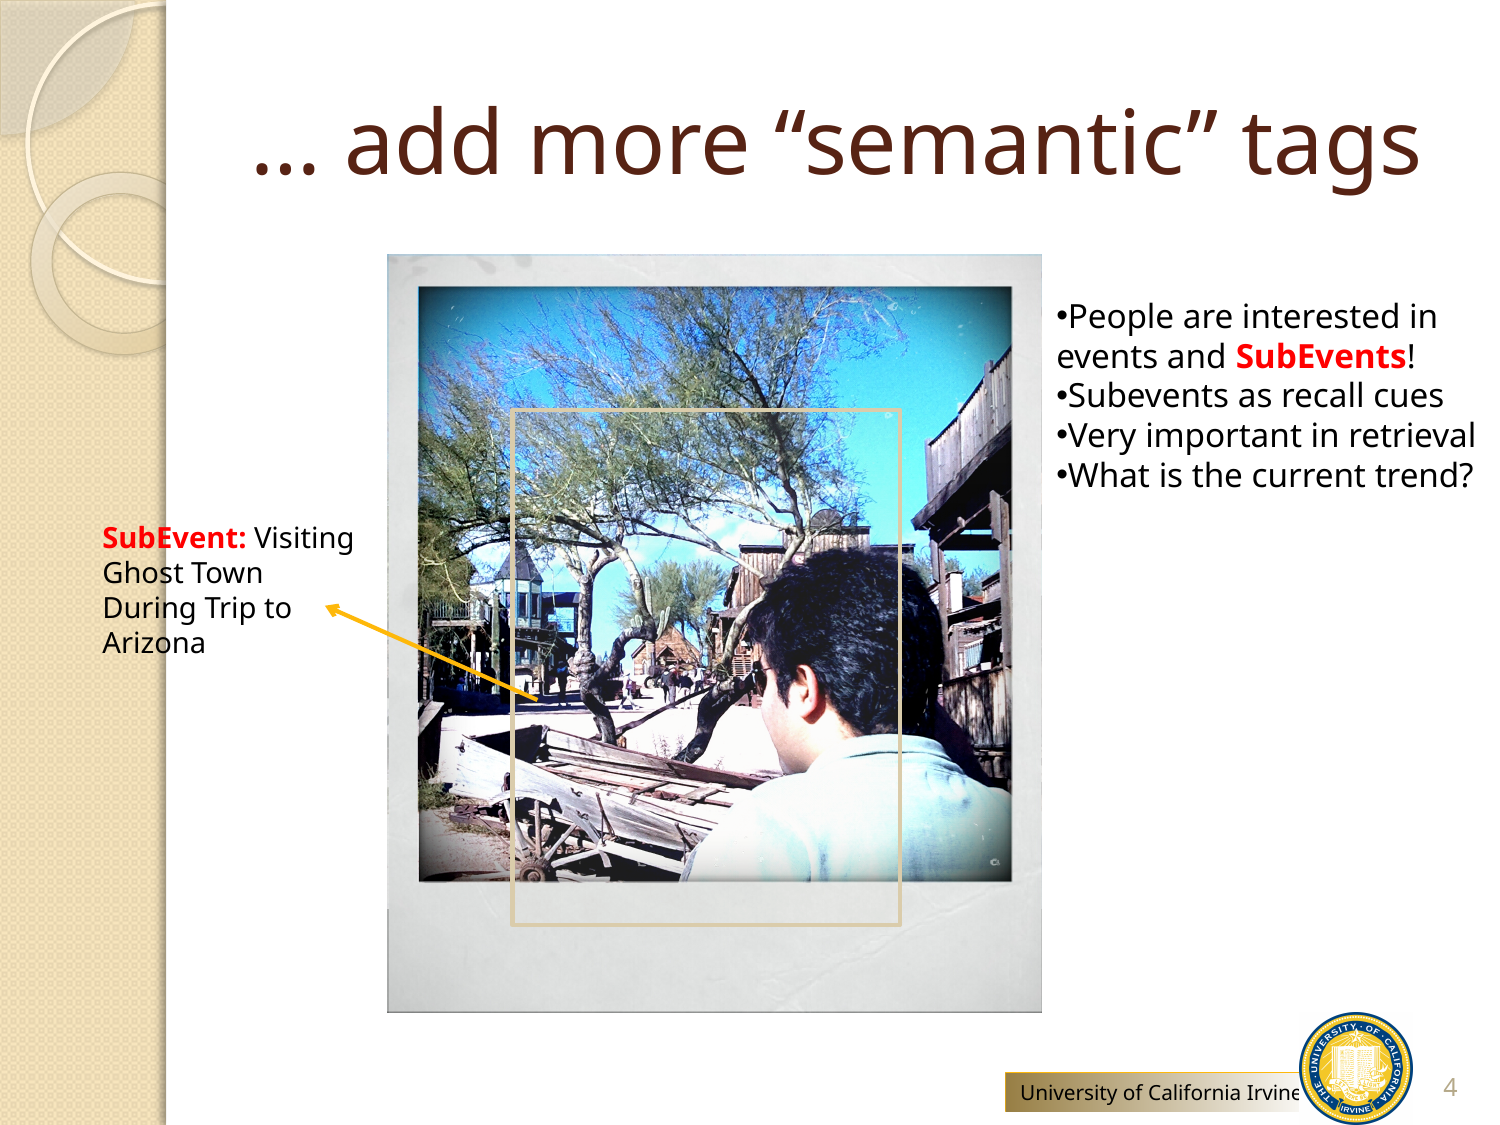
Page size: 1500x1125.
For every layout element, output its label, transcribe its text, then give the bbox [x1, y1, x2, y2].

picture [387, 253, 1042, 1013]
text_box SubEvent: Visiting Ghost Town During Trip to Arizona [87, 512, 375, 667]
picture [1299, 1012, 1413, 1125]
slide_number 4 [1420, 1034, 1488, 1113]
text_box People are interested in events and SubEvents! Subevents as recall cues Very important in retrieval What is the current trend? [1048, 287, 1500, 542]
text_box University of California Irvine [1005, 1072, 1292, 1112]
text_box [324, 605, 538, 701]
title … add more “semantic” tags [235, 45, 1466, 233]
